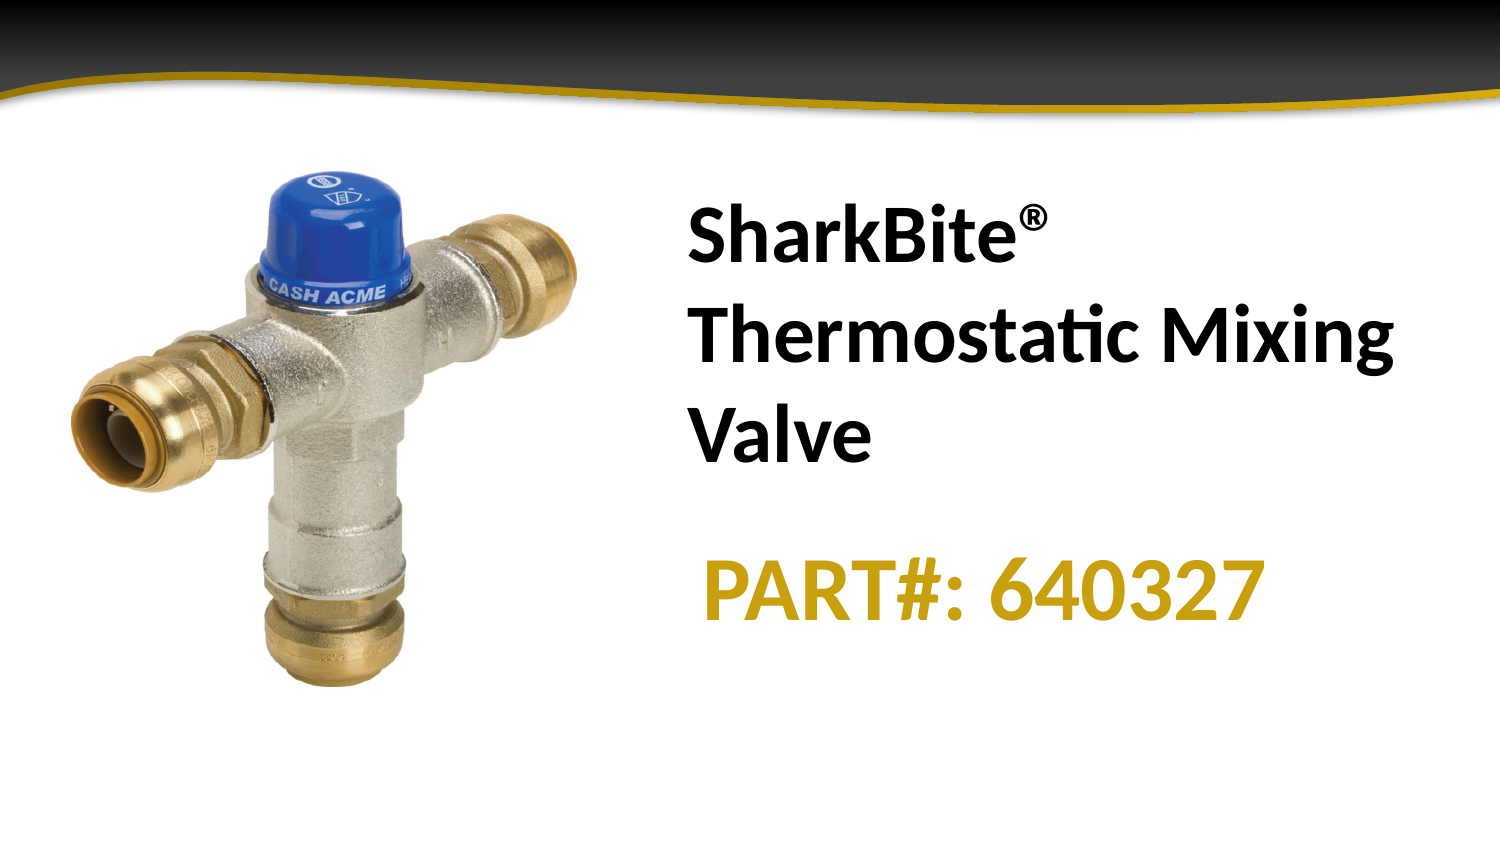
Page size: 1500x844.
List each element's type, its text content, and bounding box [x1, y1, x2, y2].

text_box PART#: 640327 [687, 521, 1363, 647]
text_box SharkBite® Thermostatic Mixing Valve [672, 171, 1498, 487]
picture [24, 171, 622, 687]
